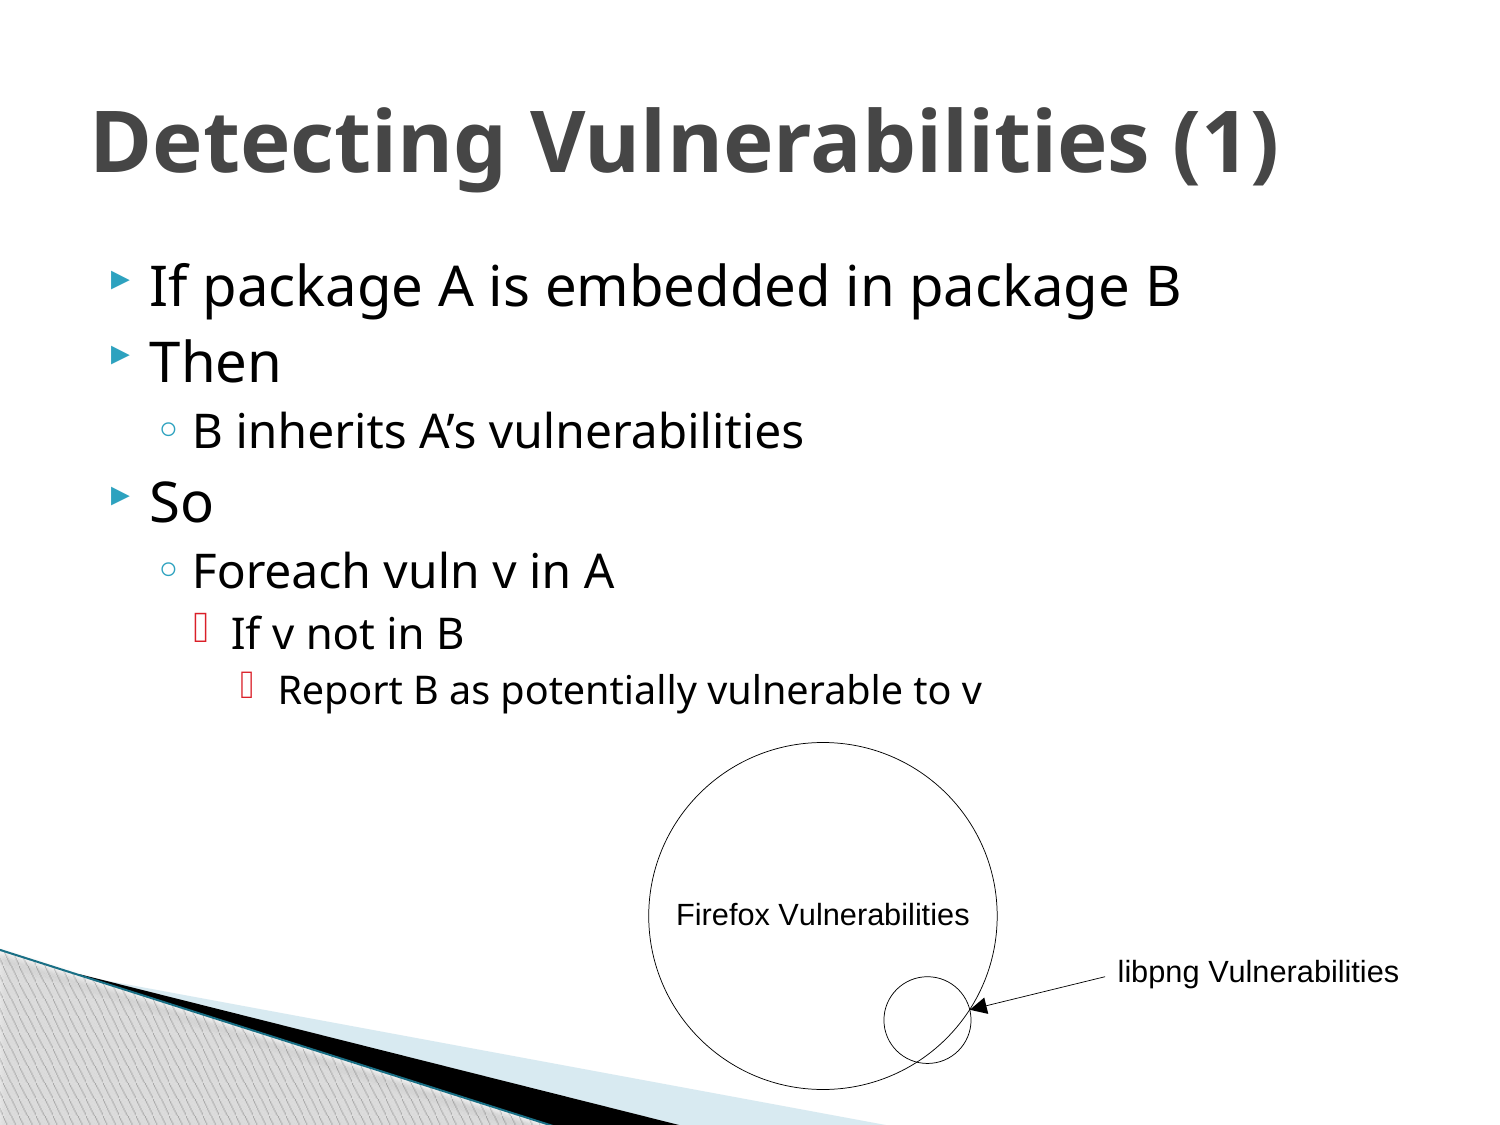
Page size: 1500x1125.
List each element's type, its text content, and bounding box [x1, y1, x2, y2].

title Detecting Vulnerabilities (1) [75, 45, 1425, 233]
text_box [644, 738, 1419, 1094]
list If package A is embedded in package B Then B inherits A’s vulnerabilities So Foreach vuln v in A If v not in B Report B as potentially vulnerable to v [74, 242, 1426, 986]
